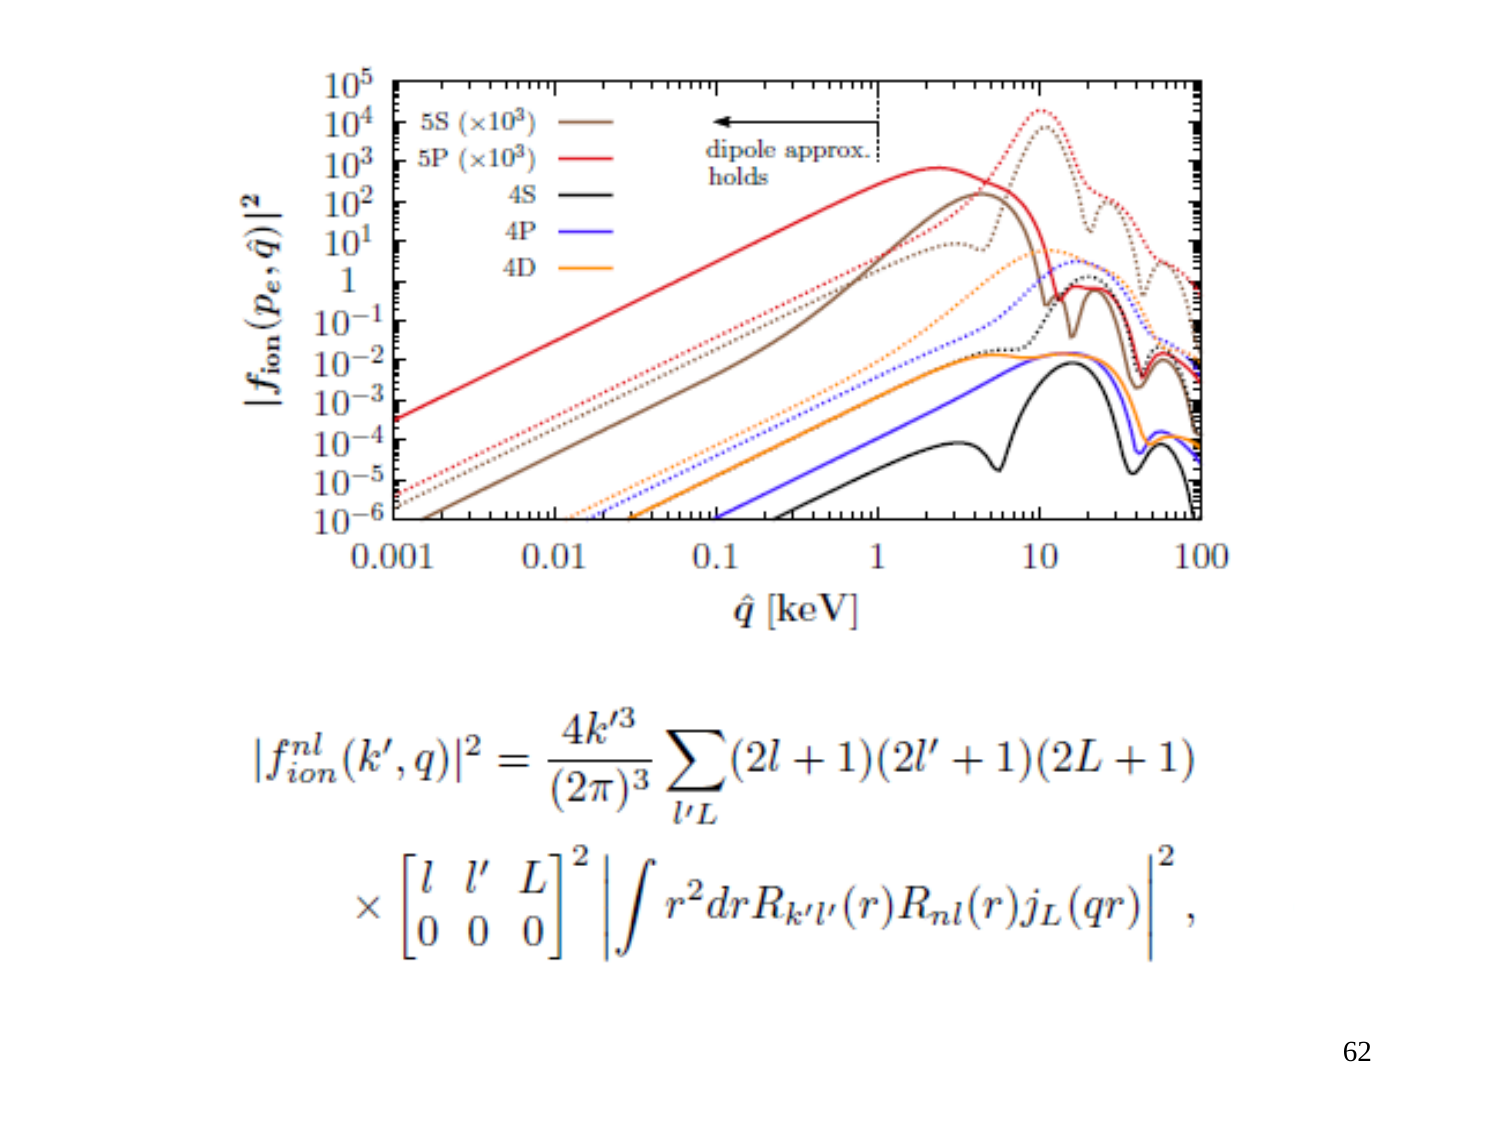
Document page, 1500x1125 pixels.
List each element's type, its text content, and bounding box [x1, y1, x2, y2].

slide_number 62 [1074, 1024, 1388, 1101]
picture [206, 28, 1247, 663]
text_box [229, 680, 1318, 988]
